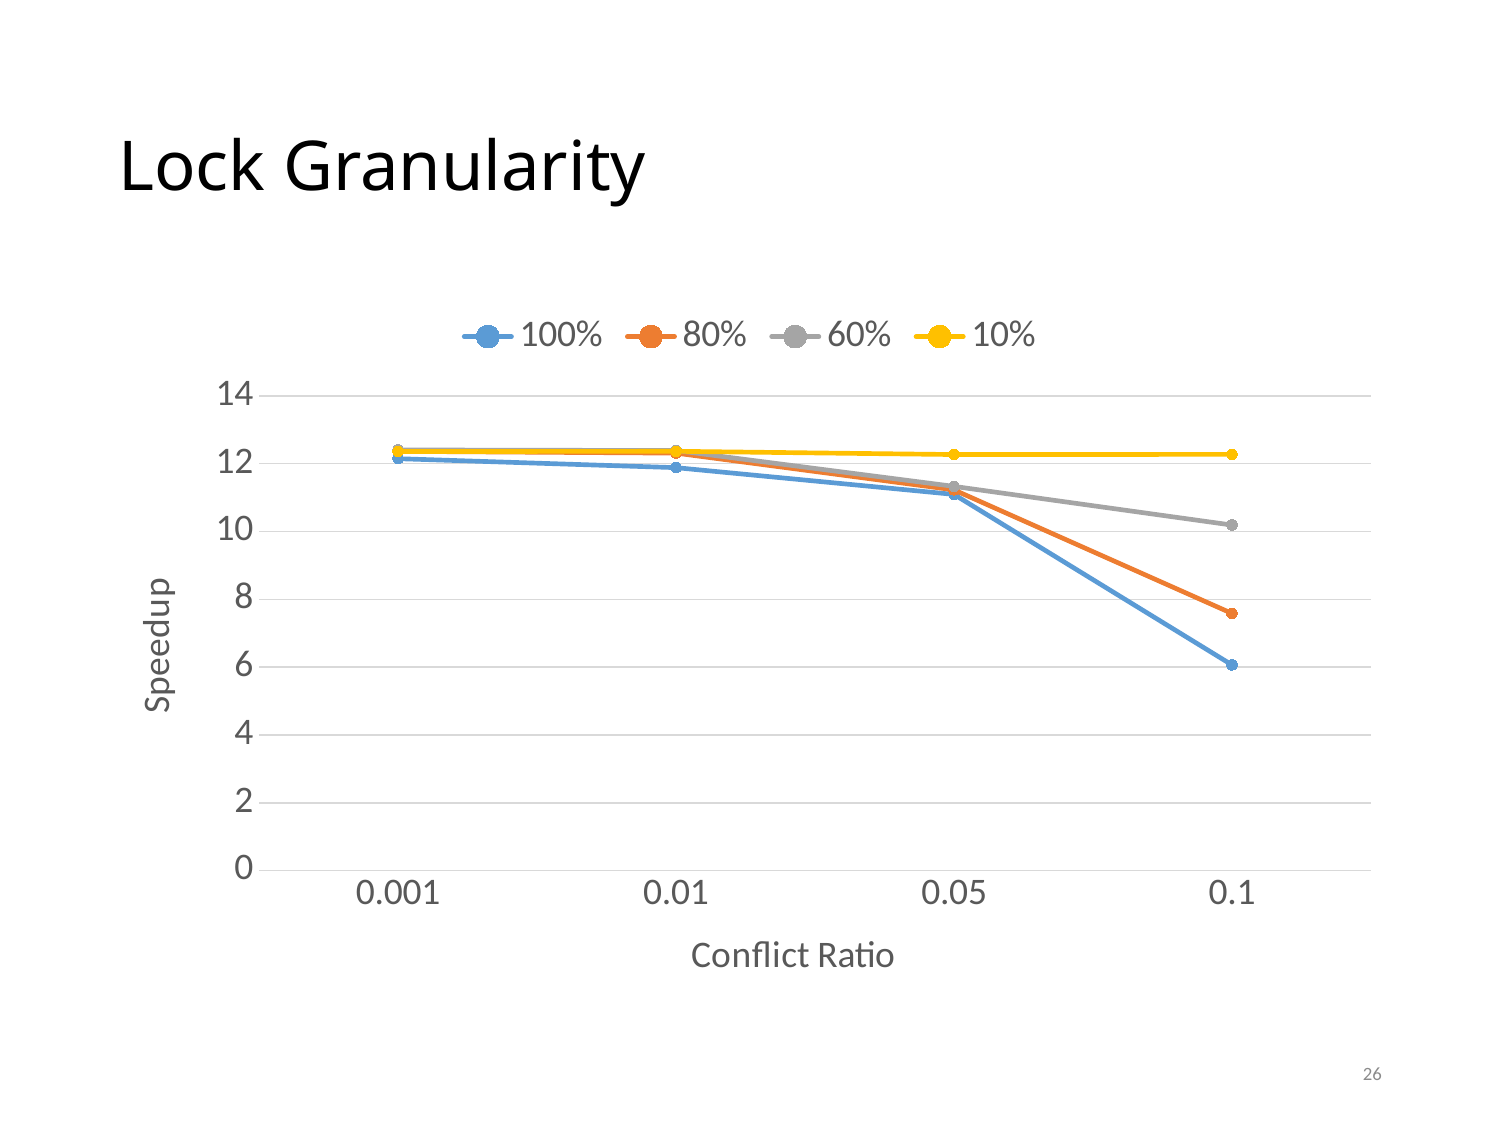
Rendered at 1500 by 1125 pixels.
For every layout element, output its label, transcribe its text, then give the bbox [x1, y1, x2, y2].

slide_number 26 [1059, 1042, 1397, 1103]
title Lock Granularity [103, 59, 1397, 278]
chart [103, 299, 1397, 1014]
